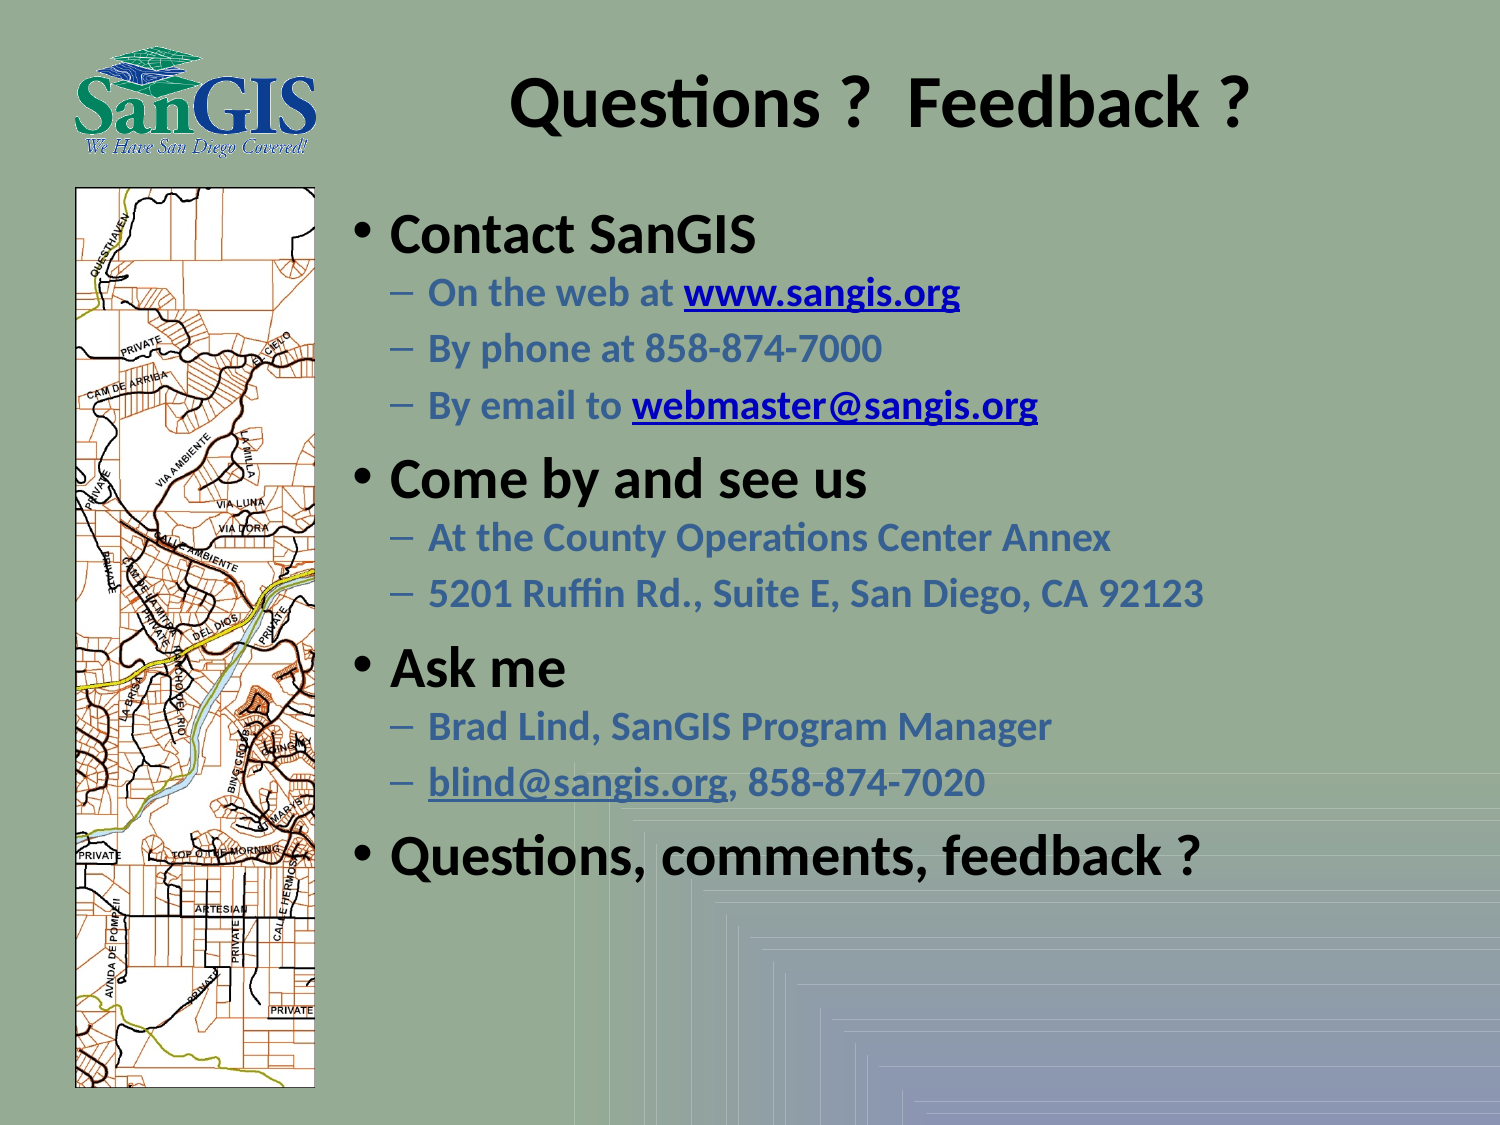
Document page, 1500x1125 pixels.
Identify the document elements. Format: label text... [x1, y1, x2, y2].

picture [75, 45, 316, 158]
title Questions ? Feedback ? [337, 45, 1425, 158]
picture [75, 187, 315, 1088]
list Contact SanGIS On the web at www.sangis.org By phone at 858-874-7000 By email to webmaster@sangis.org Come by and see us At the County Operations Center Annex 5201 Ruffin Rd., Suite E, San Diego, CA 92123 Ask me Brad Lind, SanGIS Program Manager blind@sangis.org, 858-874-7020 Questions, comments, feedback ? [337, 187, 1425, 1088]
